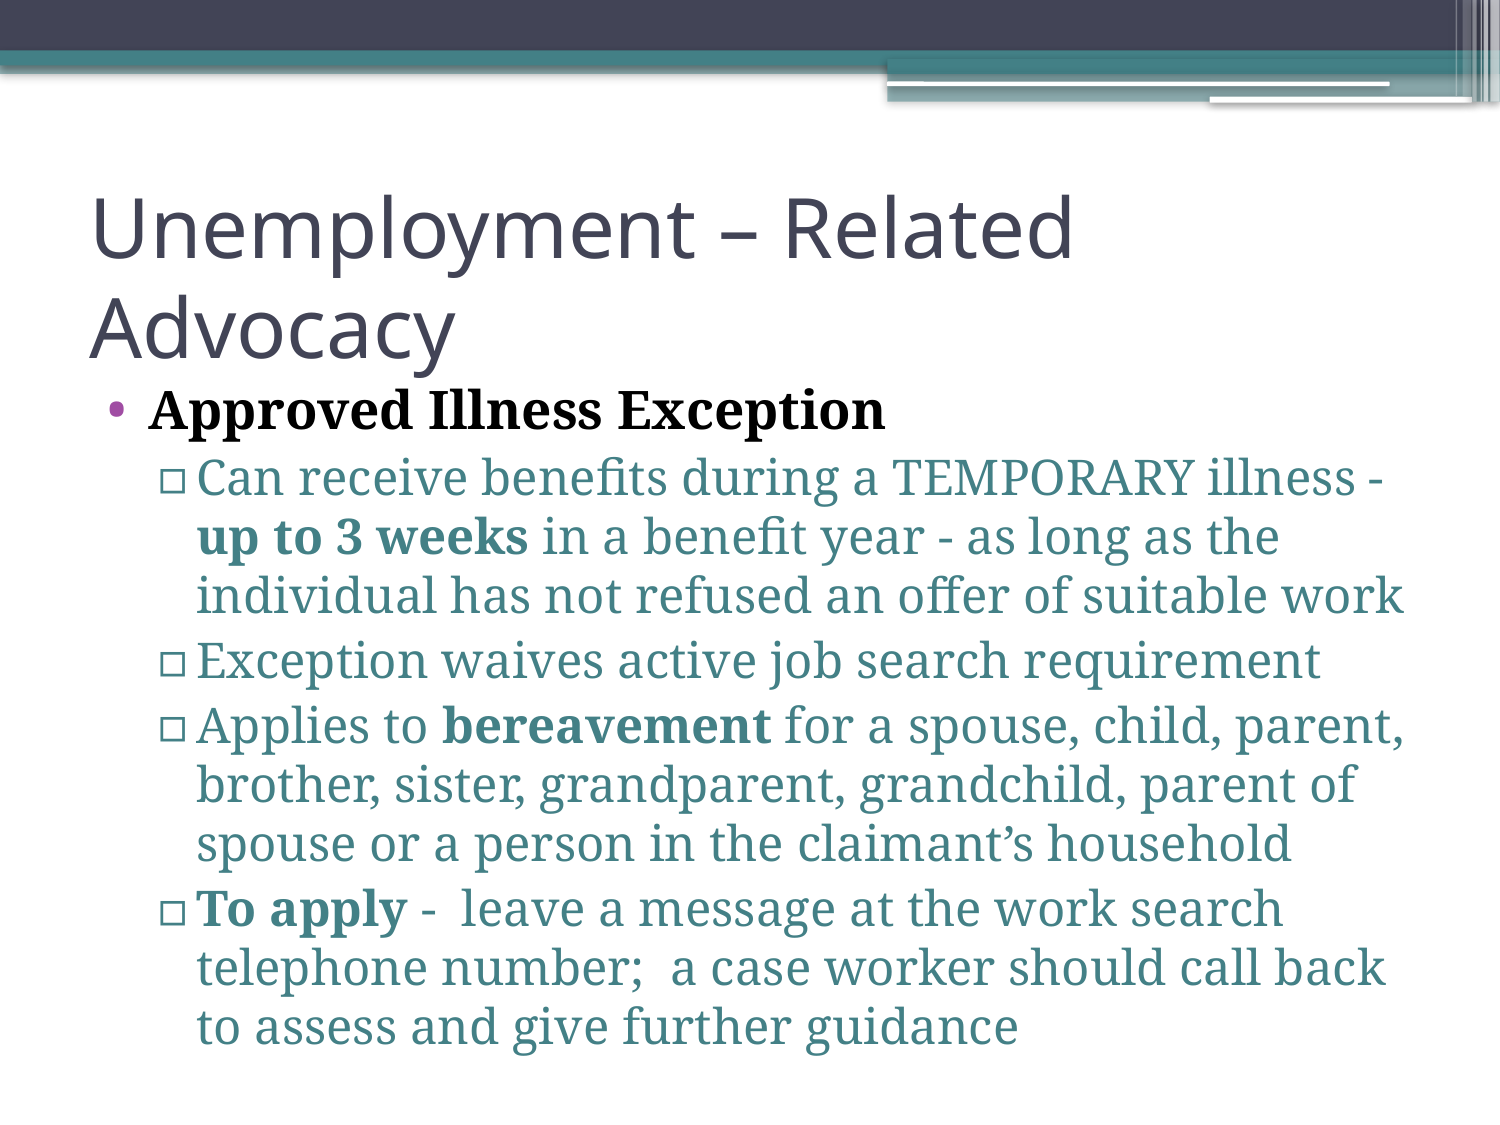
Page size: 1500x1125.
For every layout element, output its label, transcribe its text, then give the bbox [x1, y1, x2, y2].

list Approved Illness Exception Can receive benefits during a TEMPORARY illness - up to 3 weeks in a benefit year - as long as the individual has not refused an offer of suitable work Exception waives active job search requirement Applies to bereavement for a spouse, child, parent, brother, sister, grandparent, grandchild, parent of spouse or a person in the claimant’s household To apply - leave a message at the work search telephone number; a case worker should call back to assess and give further guidance [75, 368, 1425, 1079]
title Unemployment – Related Advocacy [75, 187, 1425, 363]
